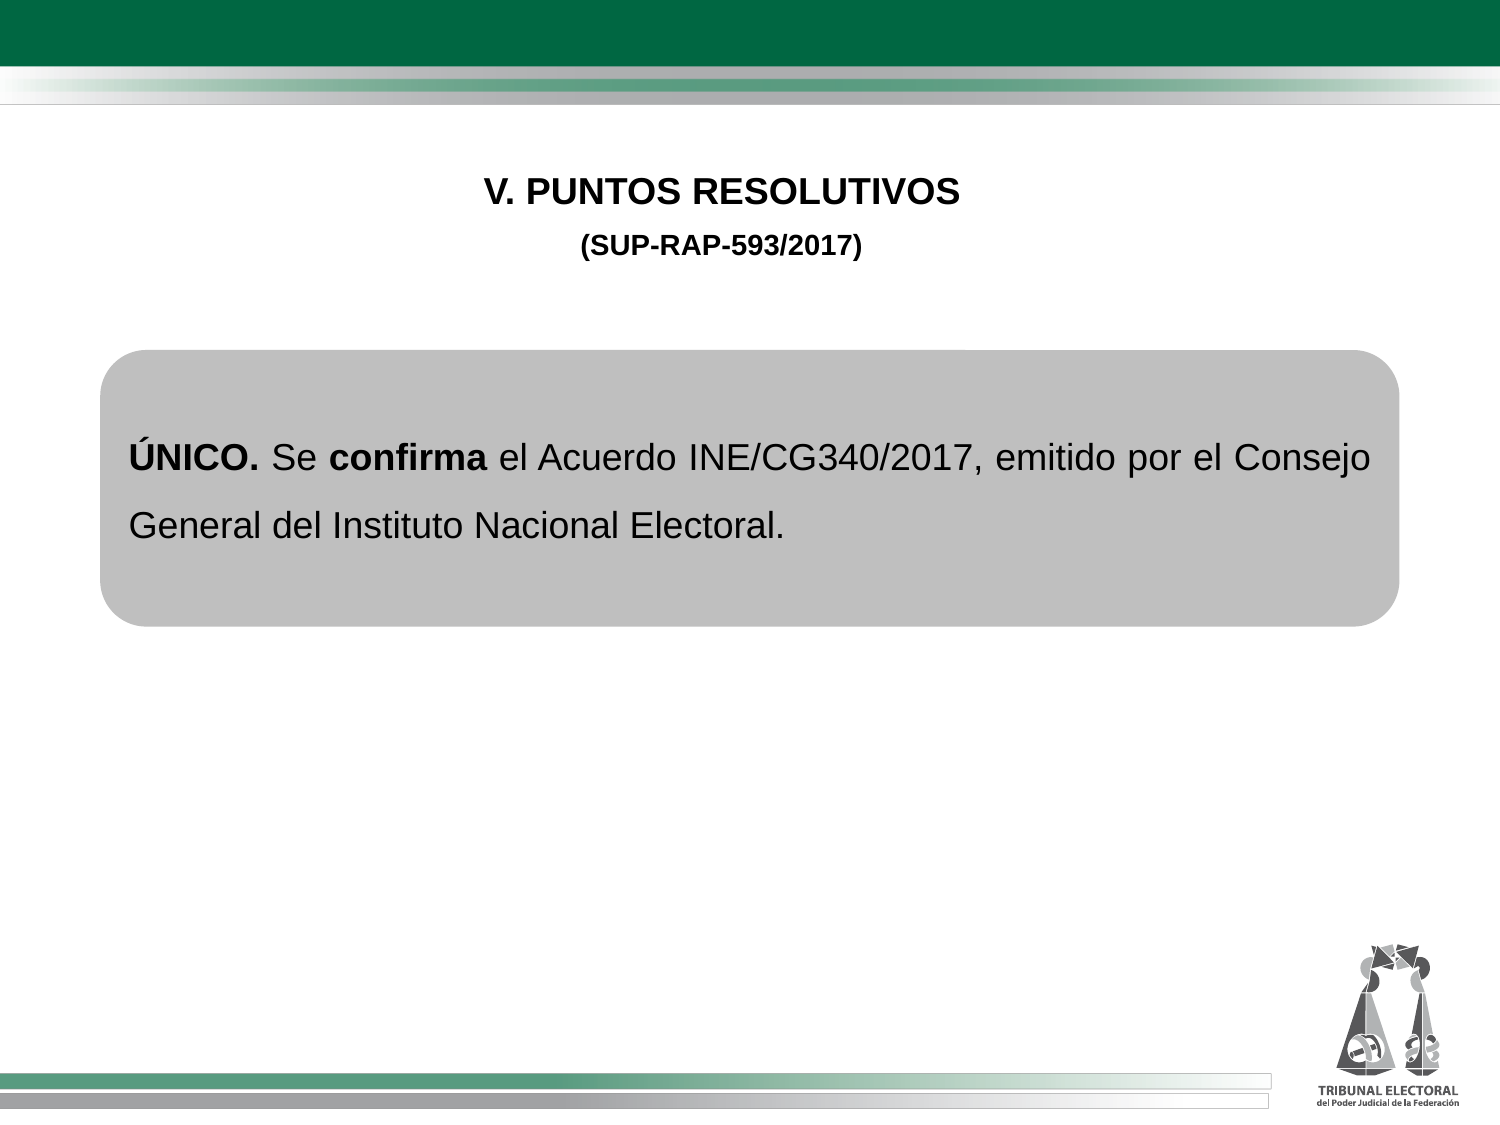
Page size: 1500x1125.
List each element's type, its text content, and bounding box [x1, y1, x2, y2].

text_box V. PUNTOS RESOLUTIVOS [468, 137, 987, 220]
text_box (SUP-RAP-593/2017) [549, 201, 939, 269]
text_box ÚNICO. Se confirma el Acuerdo INE/CG340/2017, emitido por el Consejo General del Instituto Nacional Electoral. [100, 349, 1400, 627]
